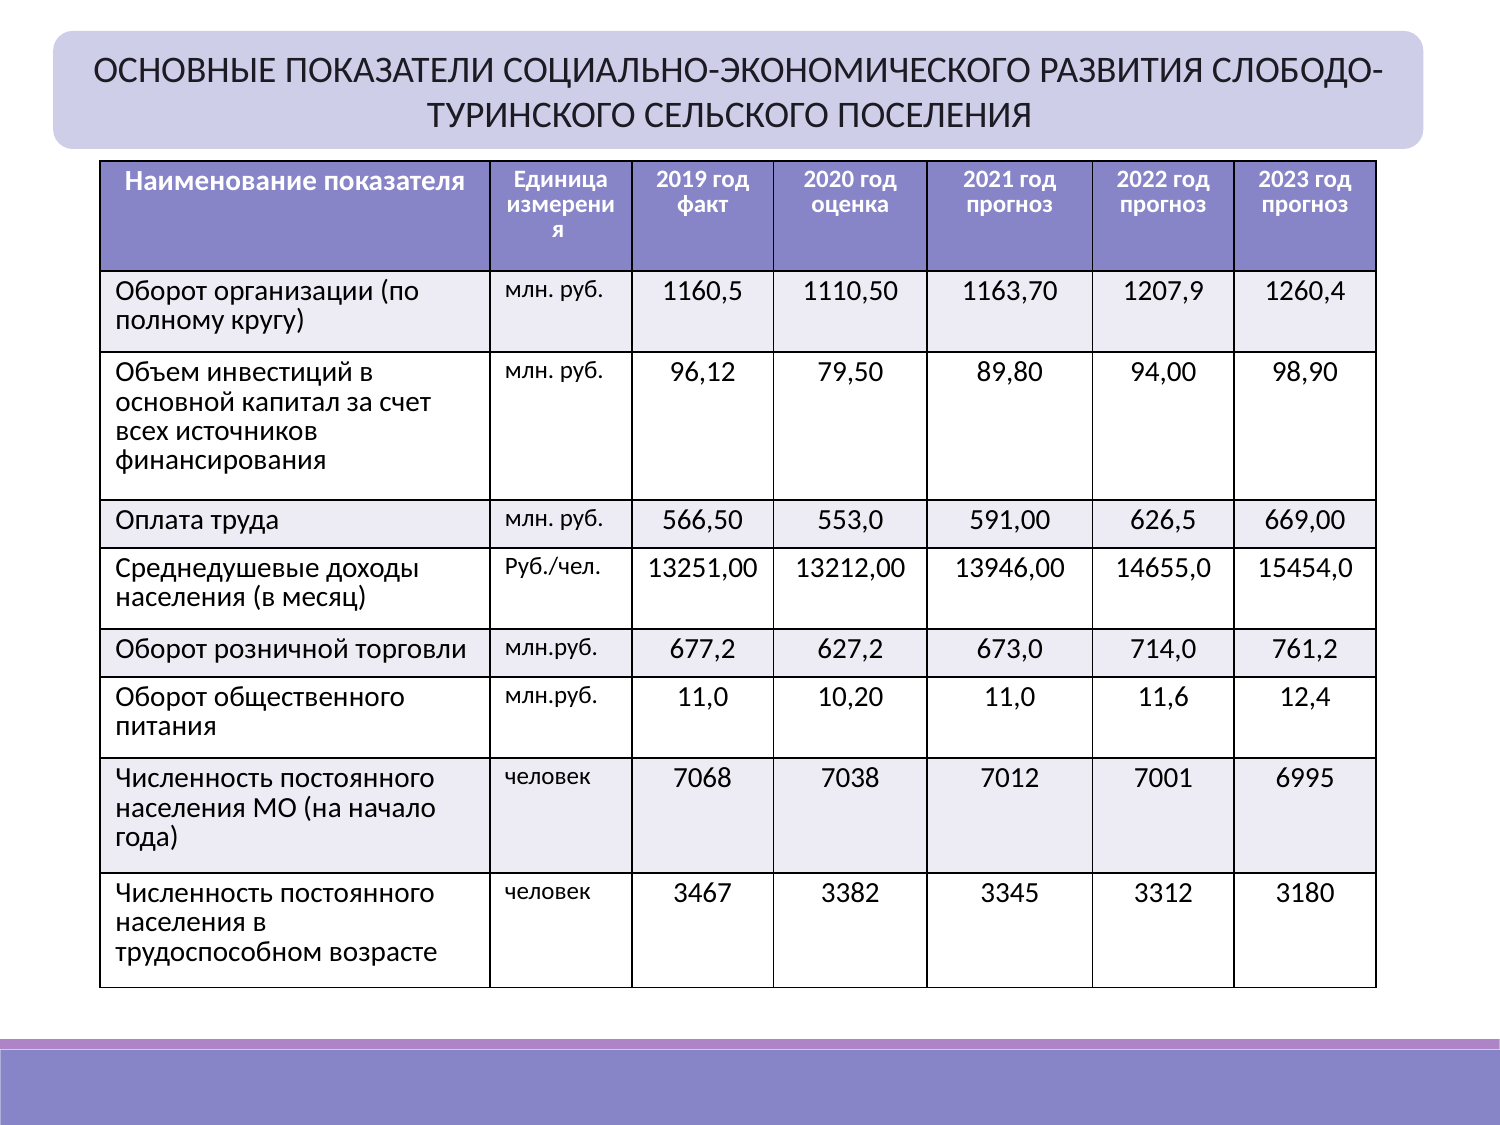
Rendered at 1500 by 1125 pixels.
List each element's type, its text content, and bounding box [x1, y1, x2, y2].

table_cell 79,50 [774, 353, 926, 499]
table_header Наименование показателя [101, 162, 489, 270]
table_cell 7068 [633, 759, 773, 872]
table_cell Руб./чел. [491, 549, 631, 628]
table_header 2020 год оценка [774, 162, 926, 270]
table_cell 15454,0 [1235, 549, 1375, 628]
table_cell 3345 [928, 874, 1092, 987]
table_cell 89,80 [928, 353, 1092, 499]
table_cell человек [491, 759, 631, 872]
table_cell 98,90 [1235, 353, 1375, 499]
table_cell 13251,00 [633, 549, 773, 628]
table_cell Среднедушевые доходы населения (в месяц) [101, 549, 489, 628]
table_cell 673,0 [928, 630, 1092, 676]
table_cell 3467 [633, 874, 773, 987]
table_cell 3312 [1093, 874, 1233, 987]
table_cell 7038 [774, 759, 926, 872]
table_cell 761,2 [1235, 630, 1375, 676]
table_cell Оборот розничной торговли [101, 630, 489, 676]
table_header 2019 год факт [633, 162, 773, 270]
table_cell 626,5 [1093, 501, 1233, 547]
table_cell 566,50 [633, 501, 773, 547]
table_cell 11,6 [1093, 678, 1233, 757]
text_box ОСНОВНЫЕ ПОКАЗАТЕЛИ СОЦИАЛЬНО-ЭКОНОМИЧЕСКОГО РАЗВИТИЯ СЛОБОДО-ТУРИНСКОГО СЕЛЬСКОГО ПОСЕЛЕНИЯ [51, 29, 1425, 151]
table_cell 1163,70 [928, 272, 1092, 351]
table_cell 6995 [1235, 759, 1375, 872]
table_cell млн. руб. [491, 353, 631, 499]
table_cell Объем инвестиций в основной капитал за счет всех источников финансирования [101, 353, 489, 499]
table_cell Оборот организации (по полному кругу) [101, 272, 489, 351]
table_cell Оборот общественного питания [101, 678, 489, 757]
table_cell Численность постоянного населения МО (на начало года) [101, 759, 489, 872]
table_cell 13946,00 [928, 549, 1092, 628]
table_cell млн.руб. [491, 630, 631, 676]
table_cell млн.руб. [491, 678, 631, 757]
table_cell 7001 [1093, 759, 1233, 872]
table_cell 677,2 [633, 630, 773, 676]
table_cell млн. руб. [491, 272, 631, 351]
table_cell 11,0 [633, 678, 773, 757]
table_cell 591,00 [928, 501, 1092, 547]
table_cell 1207,9 [1093, 272, 1233, 351]
table_cell 669,00 [1235, 501, 1375, 547]
table_cell 627,2 [774, 630, 926, 676]
table_cell 14655,0 [1093, 549, 1233, 628]
table_header 2023 год прогноз [1235, 162, 1375, 270]
table_cell 714,0 [1093, 630, 1233, 676]
table_cell 553,0 [774, 501, 926, 547]
table_cell 96,12 [633, 353, 773, 499]
table_cell 3382 [774, 874, 926, 987]
table_cell Оплата труда [101, 501, 489, 547]
table_cell 3180 [1235, 874, 1375, 987]
table_header 2021 год прогноз [928, 162, 1092, 270]
table_cell 1110,50 [774, 272, 926, 351]
table_header Единица измерения [491, 162, 631, 270]
table_cell 11,0 [928, 678, 1092, 757]
table_cell человек [491, 874, 631, 987]
table_cell 12,4 [1235, 678, 1375, 757]
table_header 2022 год прогноз [1093, 162, 1233, 270]
table_cell 94,00 [1093, 353, 1233, 499]
table_cell 1260,4 [1235, 272, 1375, 351]
table_cell 13212,00 [774, 549, 926, 628]
table_cell 10,20 [774, 678, 926, 757]
table_cell Численность постоянного населения в трудоспособном возрасте [101, 874, 489, 987]
table_cell 7012 [928, 759, 1092, 872]
table_cell 1160,5 [633, 272, 773, 351]
table_cell млн. руб. [491, 501, 631, 547]
